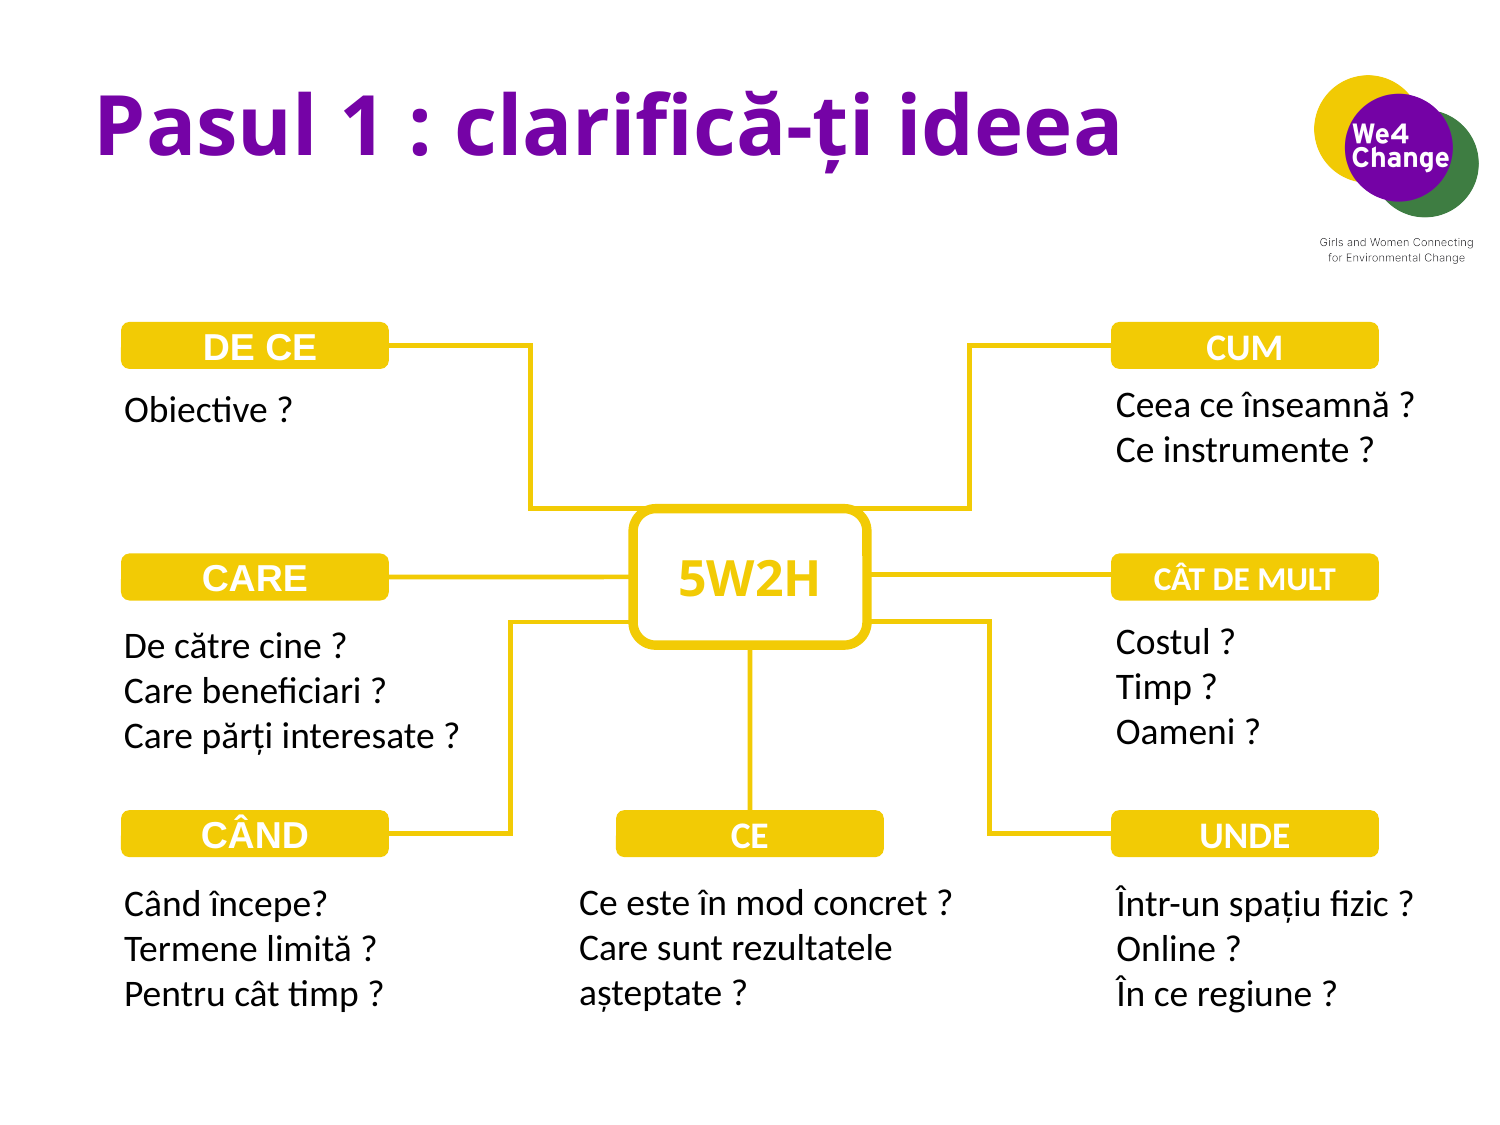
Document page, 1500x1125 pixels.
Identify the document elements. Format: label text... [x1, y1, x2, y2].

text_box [866, 621, 1113, 834]
text_box DE CE [122, 322, 388, 368]
text_box Ceea ce înseamnă ? Ce instrumente ? [1113, 372, 1454, 478]
text_box Obiective ? [109, 377, 327, 438]
text_box UNDE [1112, 811, 1378, 857]
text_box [387, 345, 674, 509]
text_box Costul ? Timp ? Oameni ? [1100, 609, 1335, 760]
text_box Când începe? Termene limită ? Pentru cât timp ? [109, 871, 436, 1022]
text_box CUM [1112, 322, 1378, 368]
text_box 5W2H [632, 507, 869, 647]
text_box CÂT DE MULT [1112, 554, 1378, 600]
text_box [826, 345, 1113, 509]
text_box Într-un spațiu fizic ? Online ? În ce regiune ? [1101, 871, 1455, 1022]
title Pasul 1 : clarifică-ți ideea [79, 75, 1146, 294]
text_box CÂND [122, 811, 388, 857]
text_box CARE [122, 554, 388, 600]
text_box CE [617, 811, 883, 857]
picture [1314, 75, 1479, 264]
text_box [387, 621, 633, 834]
text_box De către cine ? Care beneficiari ? Care părți interesate ? [109, 614, 480, 764]
text_box Ce este în mod concret ? Care sunt rezultatele așteptate ? [564, 870, 1011, 1021]
